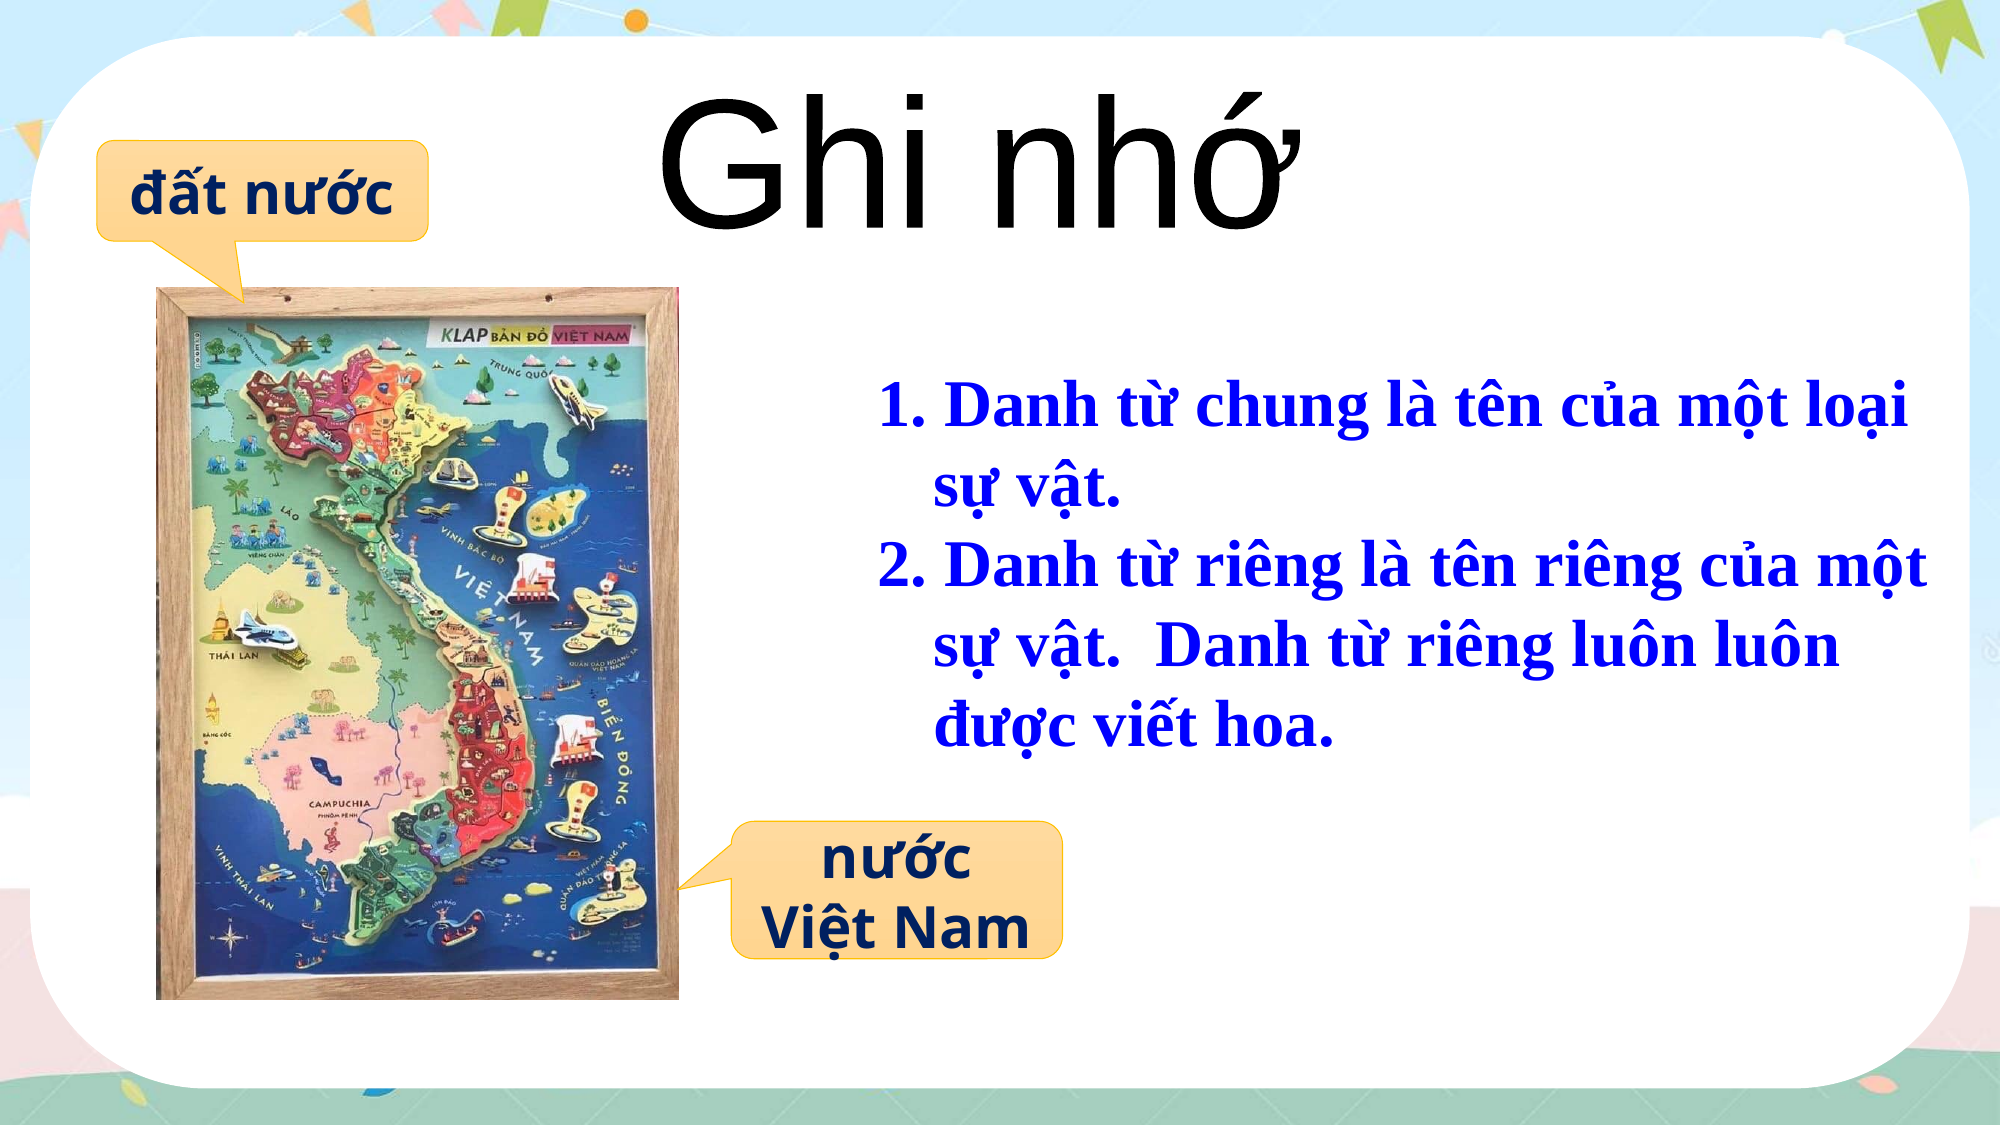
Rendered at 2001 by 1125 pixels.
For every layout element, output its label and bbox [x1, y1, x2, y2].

picture [156, 287, 679, 1000]
text_box [0, 0, 2000, 1125]
